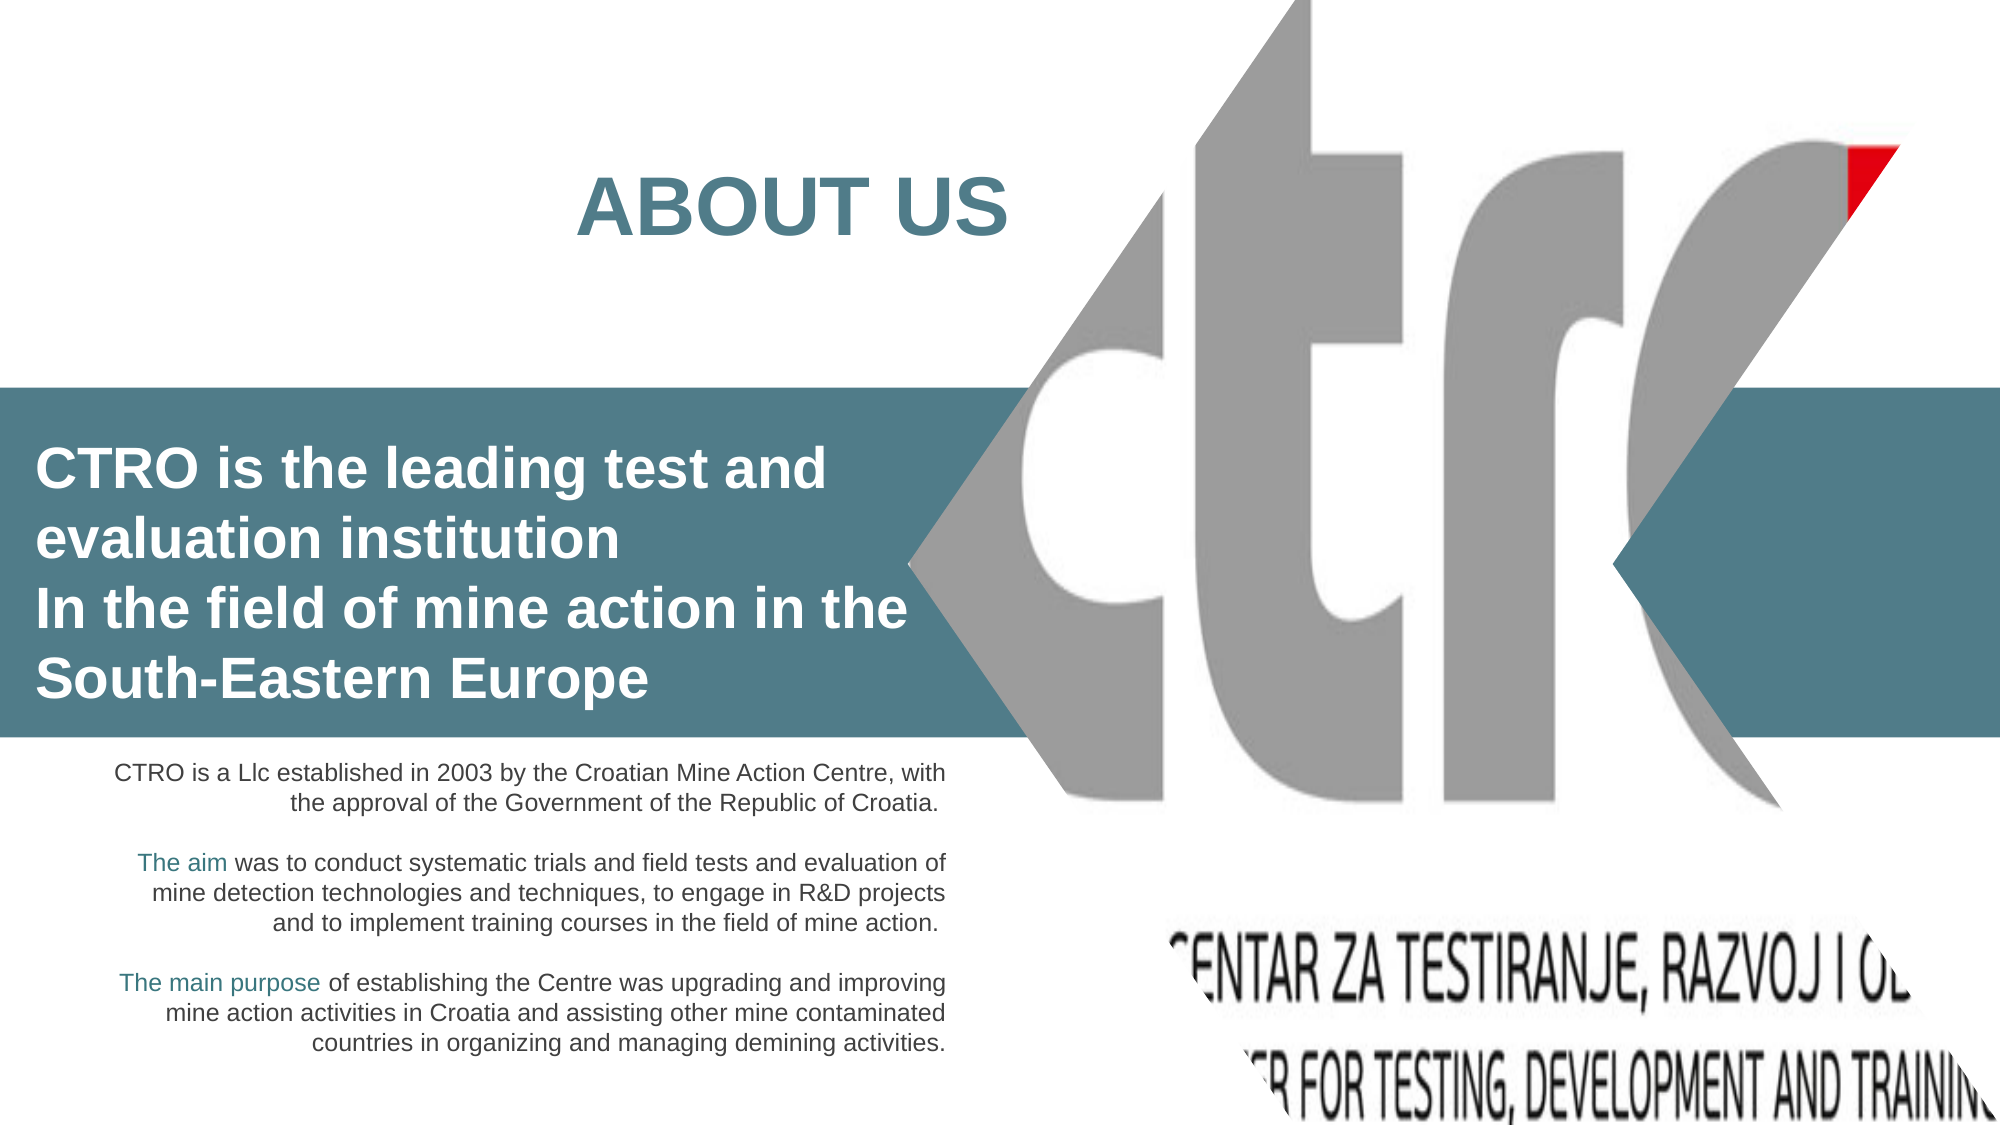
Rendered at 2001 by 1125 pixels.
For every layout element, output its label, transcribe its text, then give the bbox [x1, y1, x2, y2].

picture [907, 0, 2000, 1125]
text_box ABOUT US [235, 152, 907, 253]
text_box CTRO is the leading test and evaluation institution In the field of mine action in the South-Eastern Europe [20, 353, 907, 718]
text_box CTRO is a Llc established in 2003 by the Croatian Mine Action Centre, with the approval of the Government of the Republic of Croatia. The aim was to conduct systematic trials and field tests and evaluation of mine detection technologies and techniques, to engage in R&D projects and to implement training courses in the field of mine action. The main purpose of establishing the Centre was upgrading and improving mine action activities in Croatia and assisting other mine contaminated countries in organizing and managing demining activities. [97, 749, 907, 1064]
